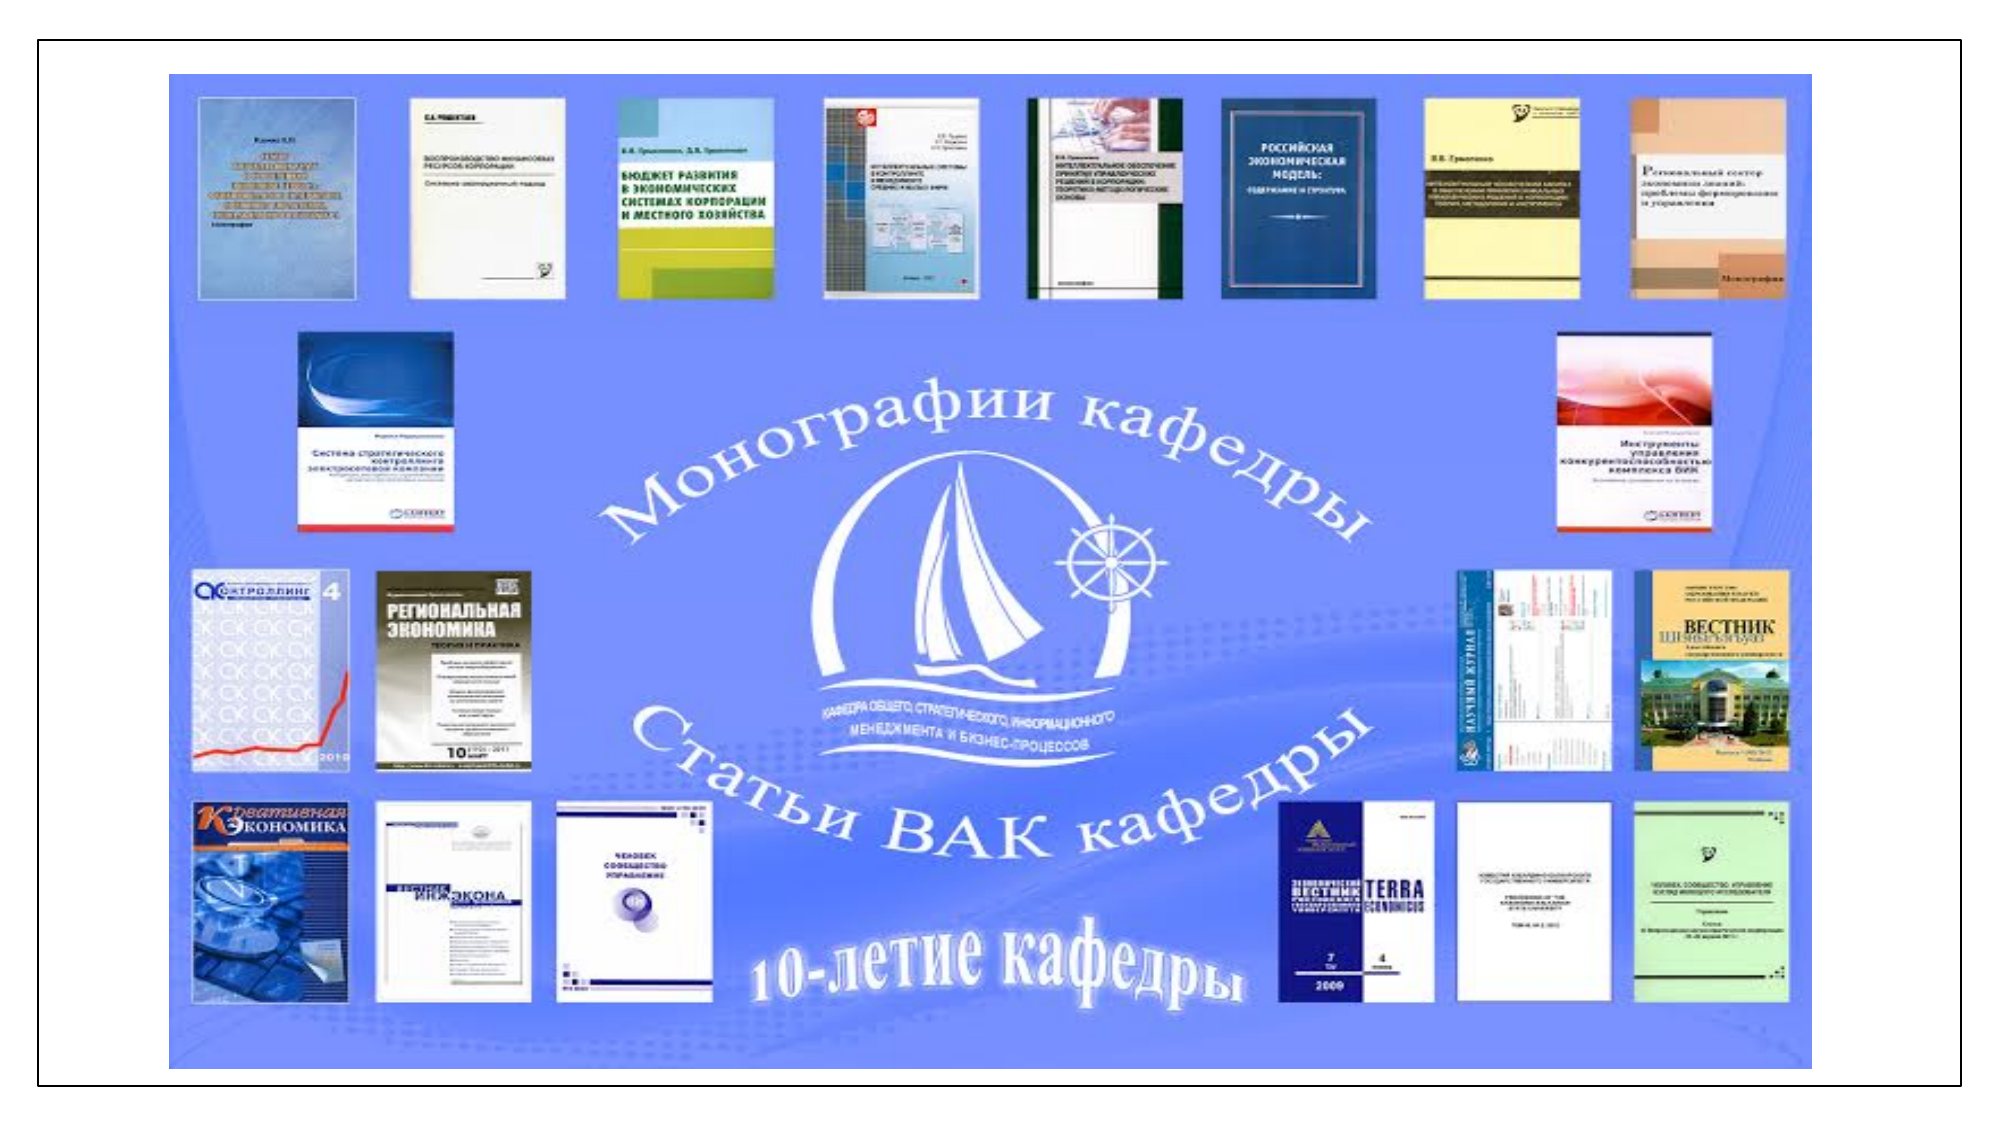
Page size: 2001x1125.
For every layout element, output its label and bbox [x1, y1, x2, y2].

picture [168, 73, 1813, 1070]
